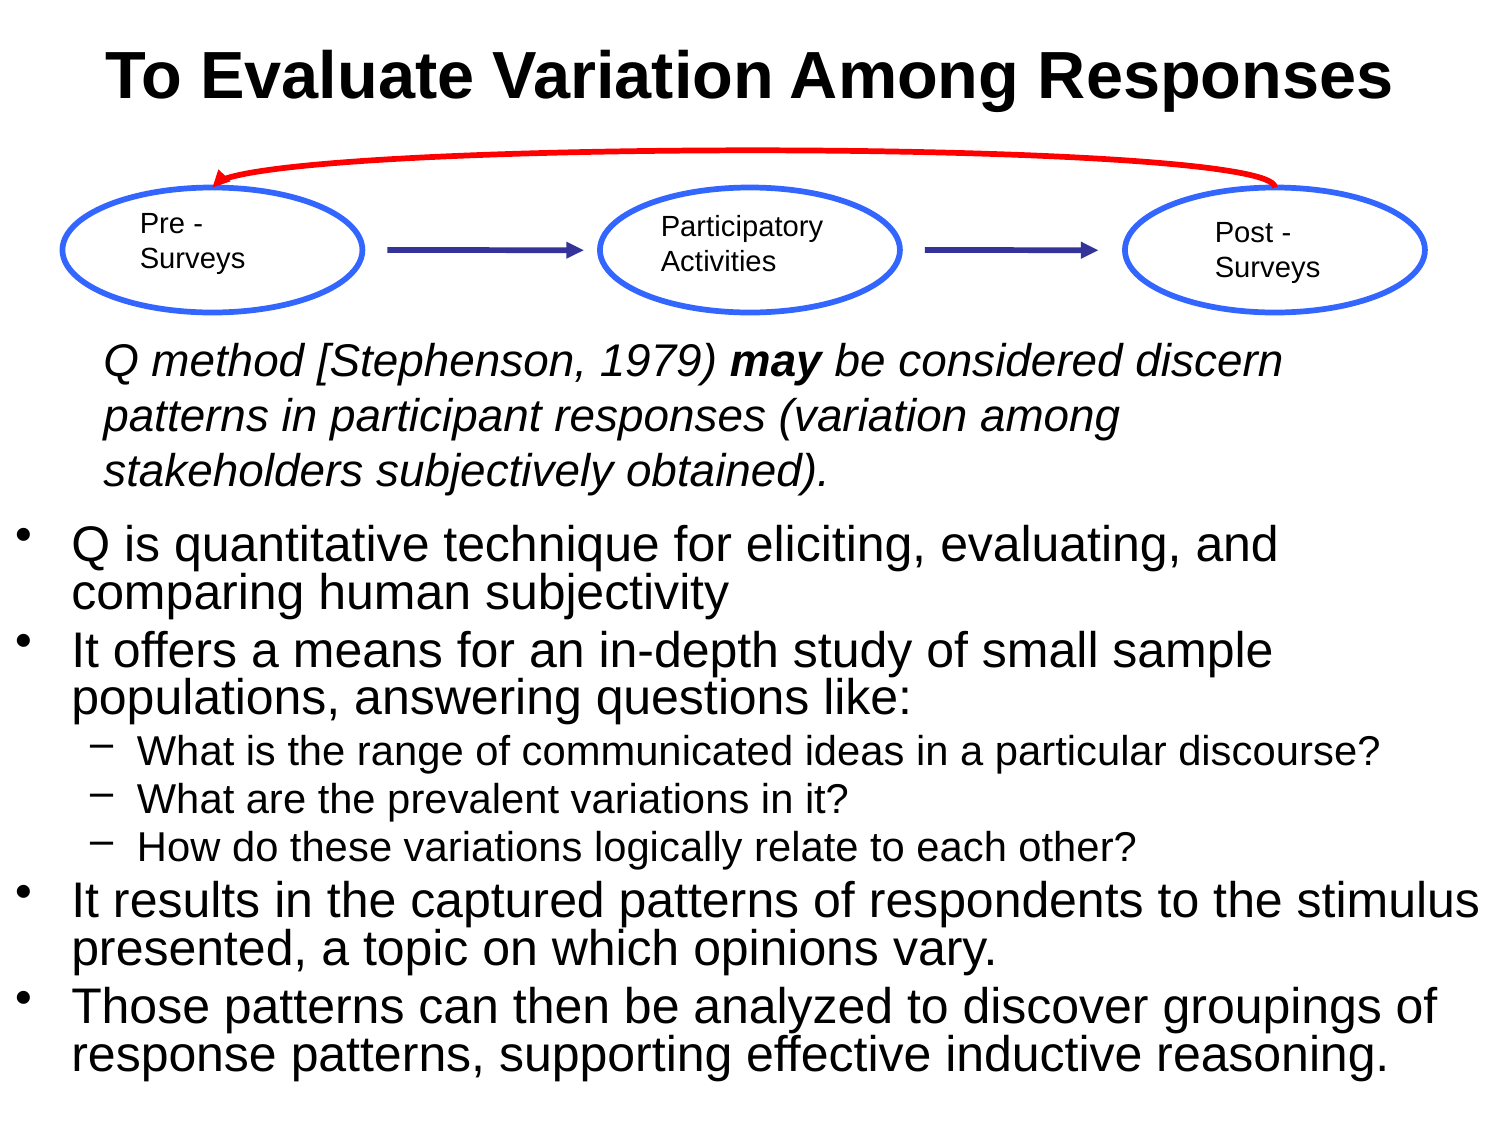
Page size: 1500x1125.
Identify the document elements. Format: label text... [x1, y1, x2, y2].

text_box [387, 244, 584, 257]
title To Evaluate Variation Among Responses [75, 7, 738, 138]
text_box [599, 187, 738, 313]
text_box [924, 244, 1099, 257]
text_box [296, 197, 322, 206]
text_box Q method [Stephenson, 1979) may be considered discern patterns in participant responses (variation among stakeholders subjectively obtained). [748, 323, 1400, 504]
title To Evaluate Variation Among Responses [748, 7, 1425, 138]
text_box Post -Surveys [1200, 205, 1397, 291]
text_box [748, 187, 901, 313]
list Q is quantitative technique for eliciting, evaluating, and comparing human subjectivity It offers a means for an in-depth study of small sample populations, answering questions like: What is the range of communicated ideas in a particular discourse? What are the prevalent variations in it? How do these variations logically relate to each other? It results in the captured patterns of respondents to the stimulus presented, a topic on which opinions vary. Those patterns can then be analyzed to discover groupings of response patterns, supporting effective inductive reasoning. [0, 515, 1500, 1118]
text_box Q method [Stephenson, 1979) may be considered discern patterns in participant responses (variation among stakeholders subjectively obtained). [88, 323, 738, 504]
text_box [1124, 187, 1389, 313]
text_box [1397, 213, 1425, 287]
text_box [62, 187, 363, 313]
